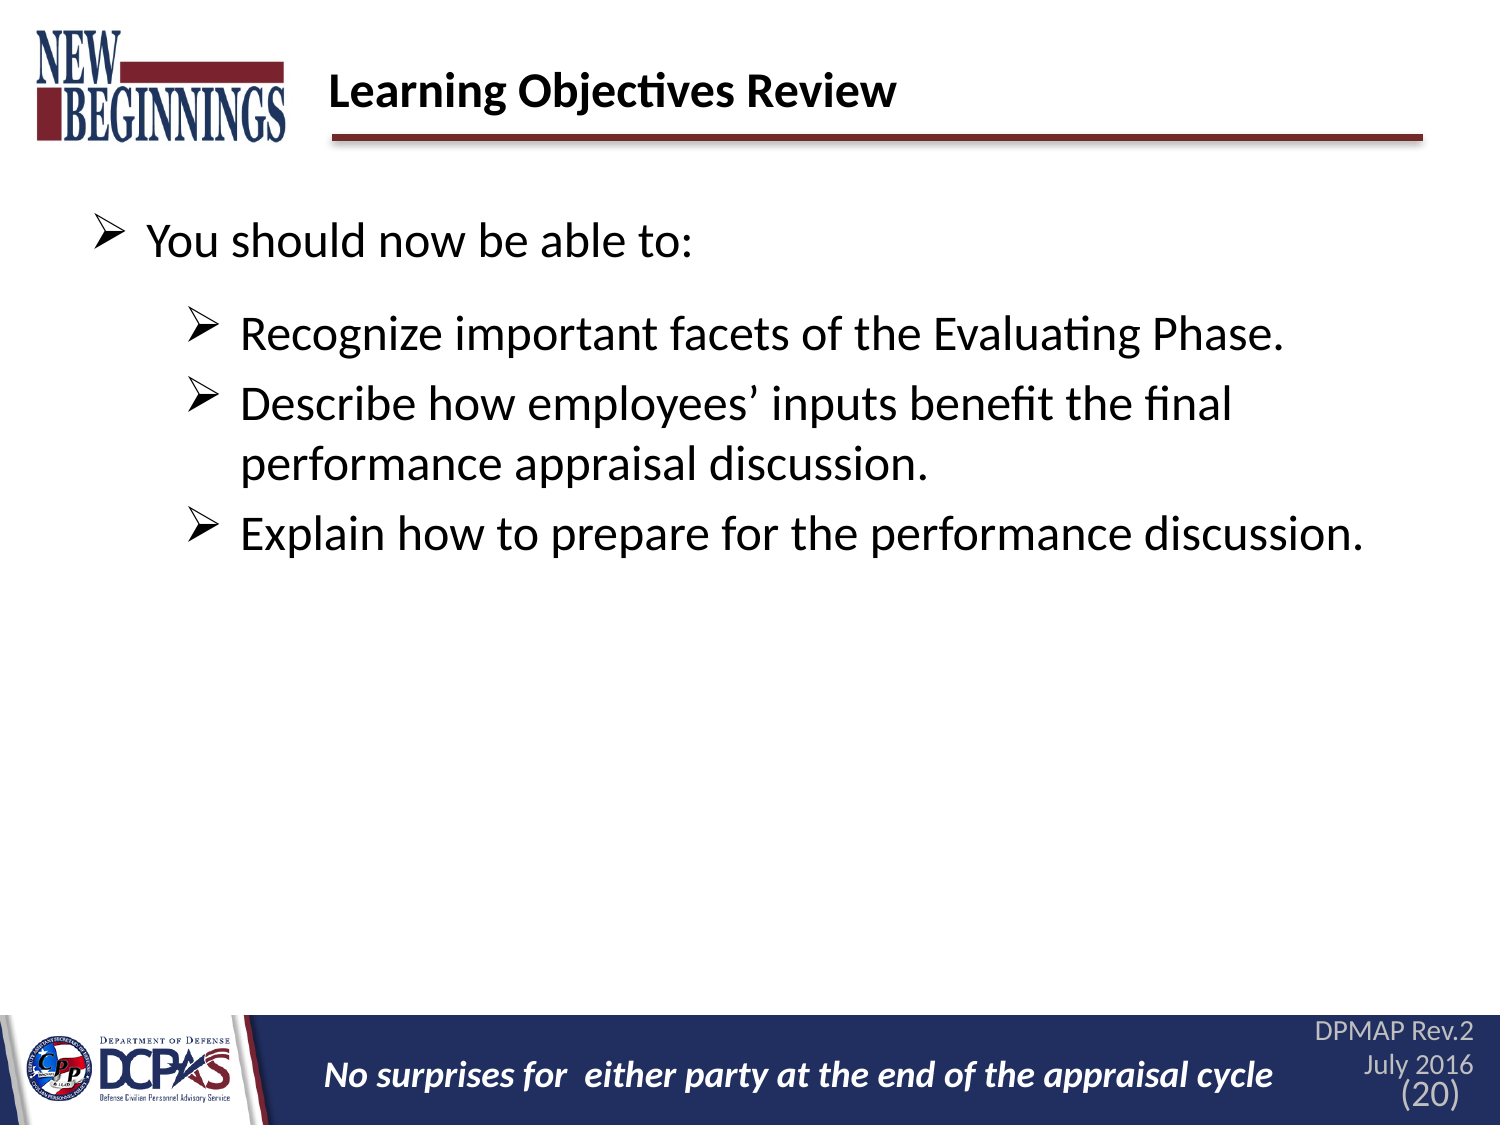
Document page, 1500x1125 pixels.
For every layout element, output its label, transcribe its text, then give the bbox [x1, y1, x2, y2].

text_box No surprises for either party at the end of the appraisal cycle [309, 1042, 1307, 1103]
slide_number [1306, 1015, 1490, 1076]
title Learning Objectives Review [313, 37, 1464, 138]
picture [31, 24, 292, 152]
list You should now be able to: Recognize important facets of the Evaluating Phase. Describe how employees’ inputs benefit the final performance appraisal discussion. Explain how to prepare for the performance discussion. [75, 200, 1425, 1000]
slide_number (20) [1385, 1061, 1491, 1122]
picture [0, 1015, 1500, 1125]
